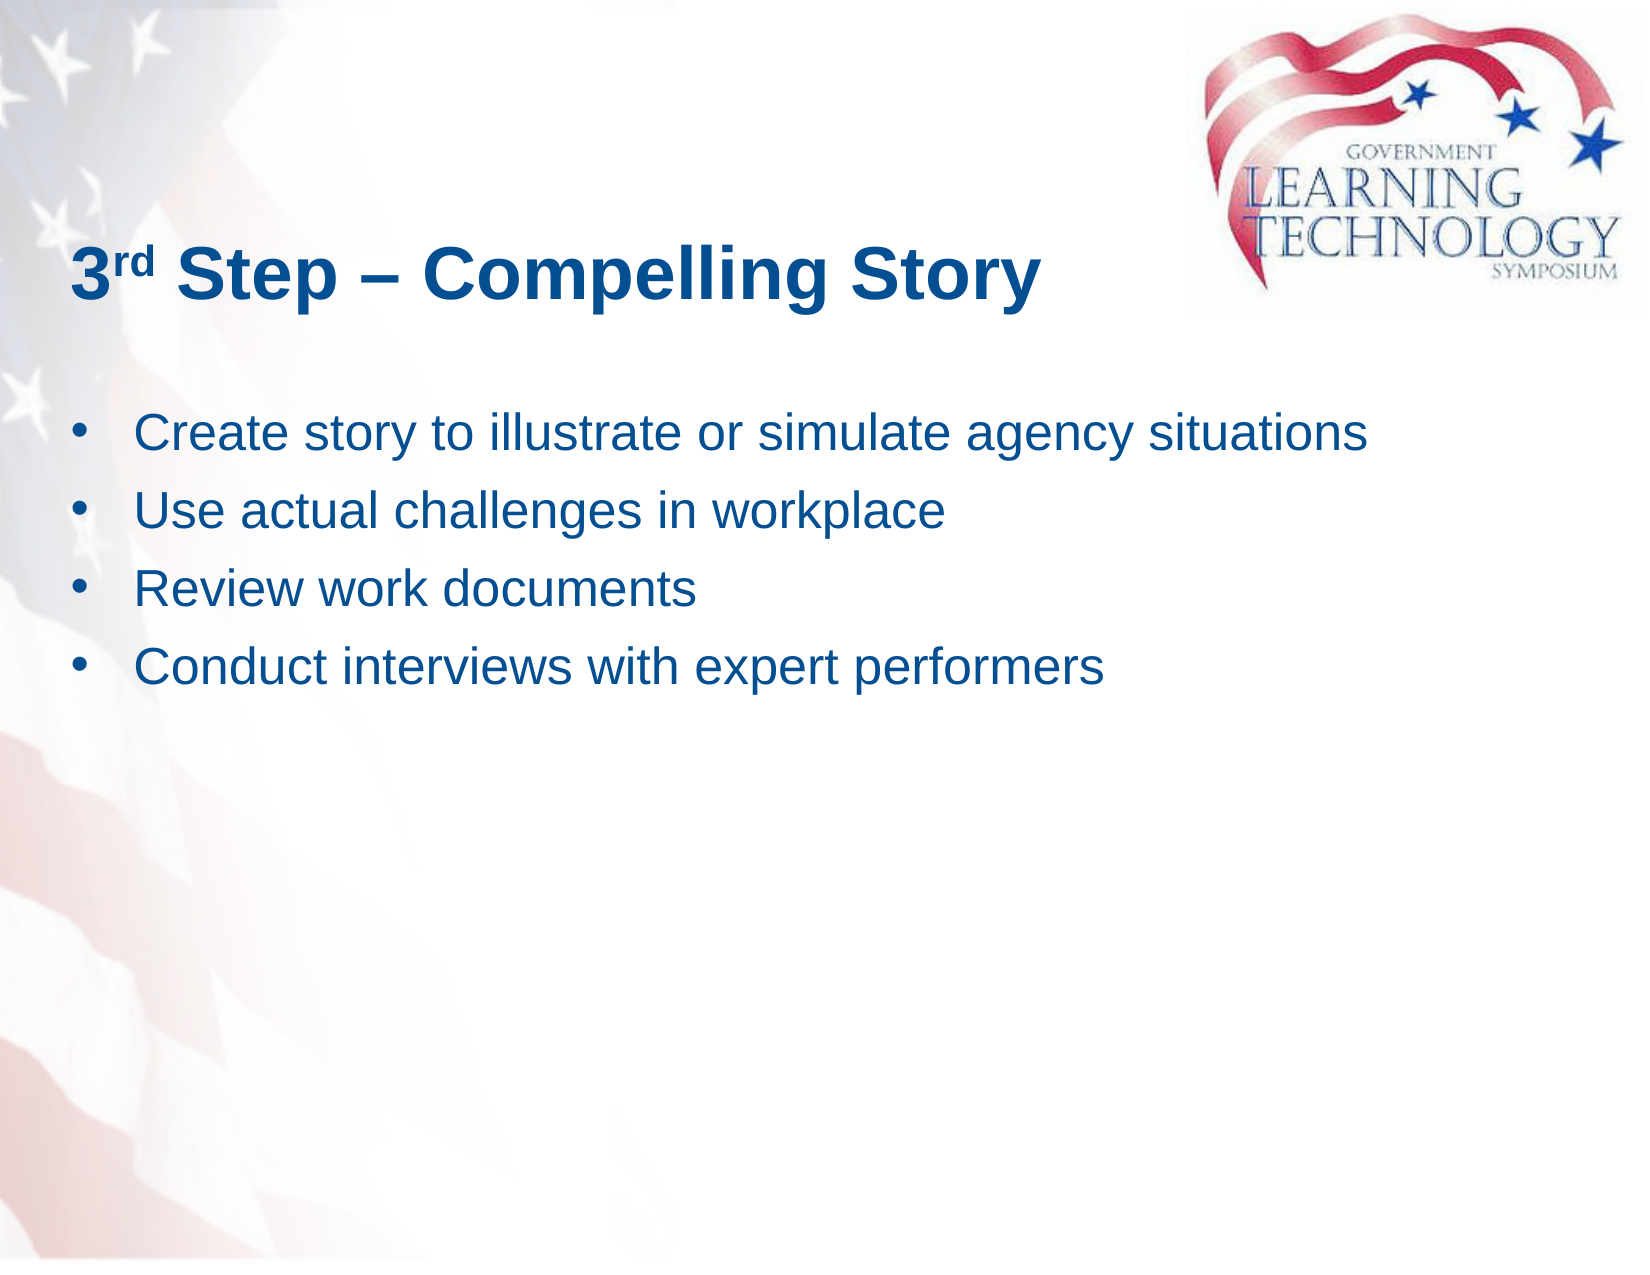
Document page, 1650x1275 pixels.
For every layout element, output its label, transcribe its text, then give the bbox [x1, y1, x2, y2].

title 3rd Step – Compelling Story [53, 184, 1592, 354]
picture [0, 0, 1650, 1275]
list Create story to illustrate or simulate agency situations Use actual challenges in workplace Review work documents Conduct interviews with expert performers [53, 389, 1592, 1176]
